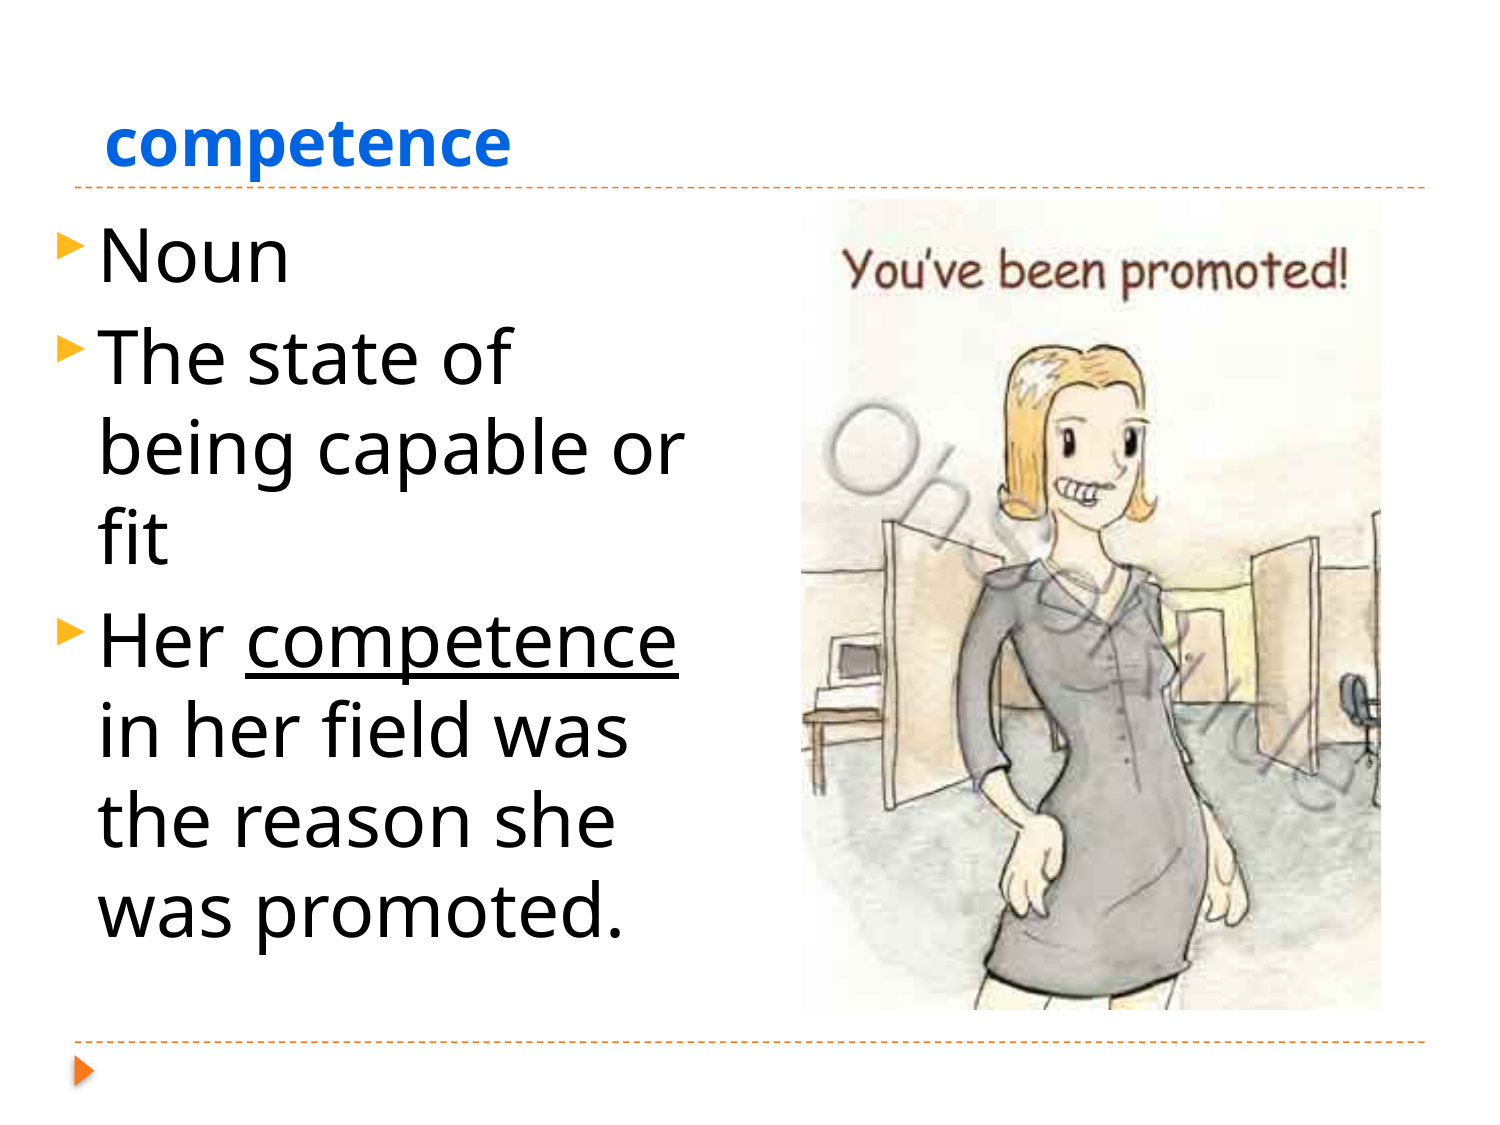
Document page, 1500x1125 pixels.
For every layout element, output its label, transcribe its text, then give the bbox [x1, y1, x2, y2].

list Noun The state of being capable or fit Her competence in her field was the reason she was promoted. [37, 200, 738, 1100]
title competence [90, 17, 1410, 188]
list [759, 199, 1424, 1010]
